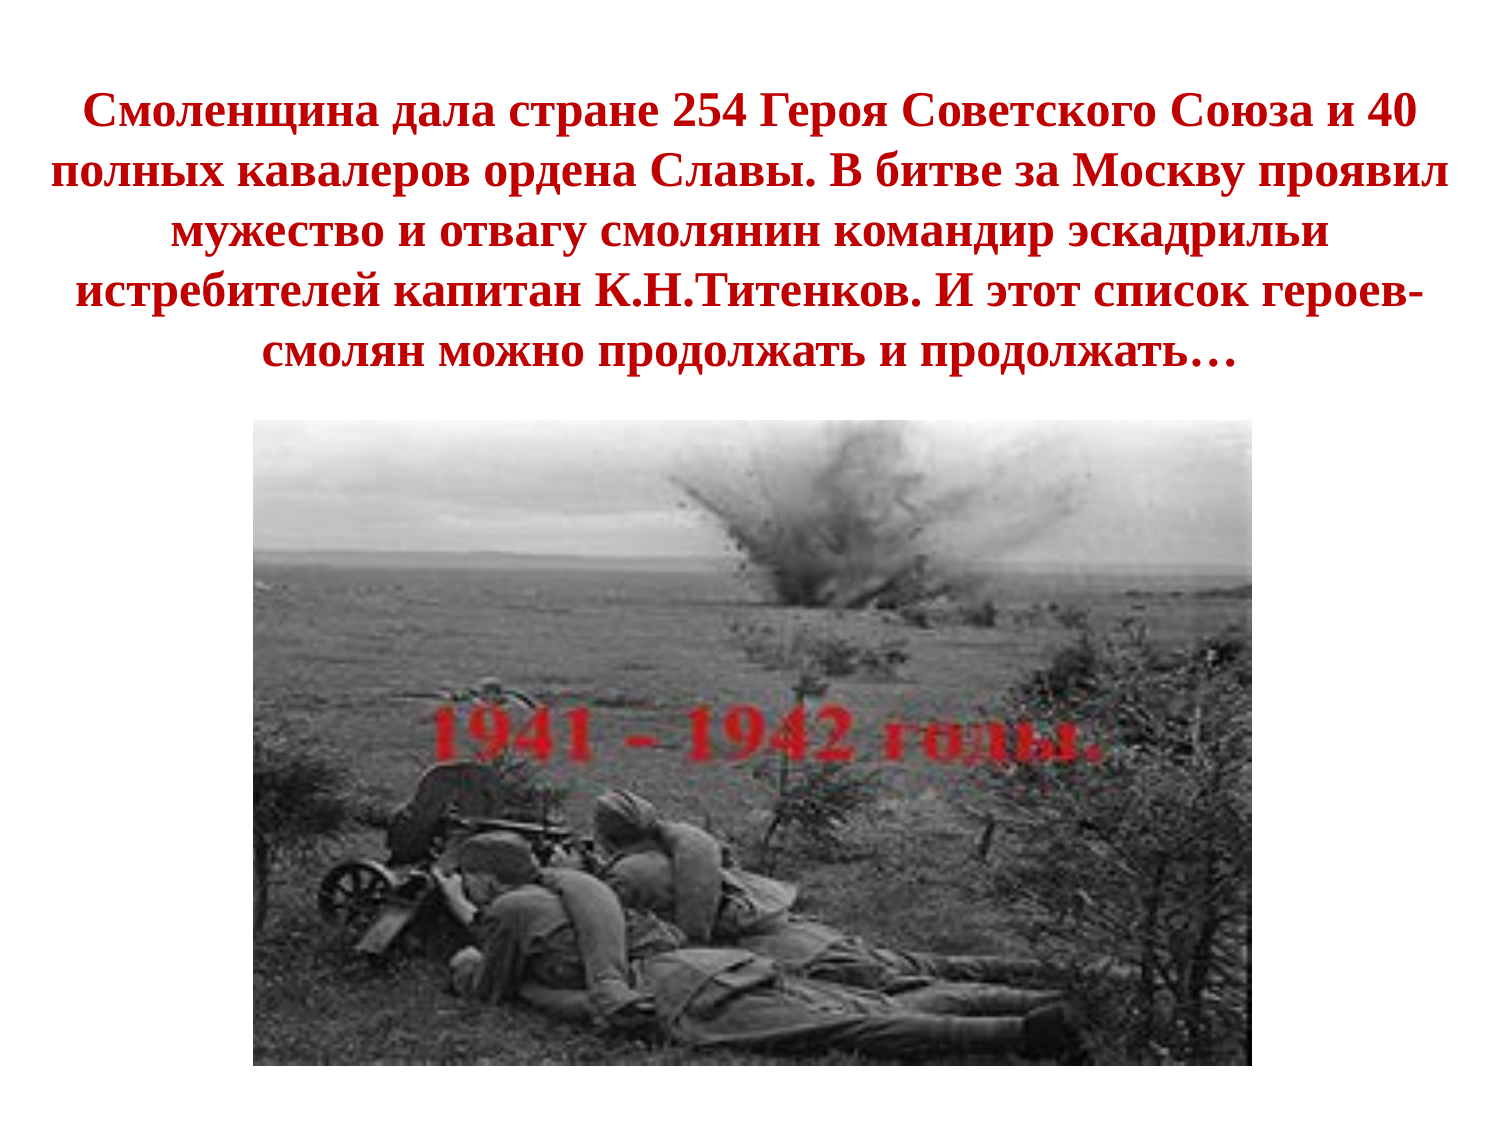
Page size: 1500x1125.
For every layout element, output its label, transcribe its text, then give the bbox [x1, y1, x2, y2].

title Смоленщина дала стране 254 Героя Советского Союза и 40 полных кавалеров ордена Славы. В битве за Москву проявил мужество и отвагу смолянин командир эскадрильи истребителей капитан К.Н.Титенков. И этот список героев-смолян можно продолжать и продолжать… [0, 0, 1500, 470]
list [253, 420, 1252, 1066]
